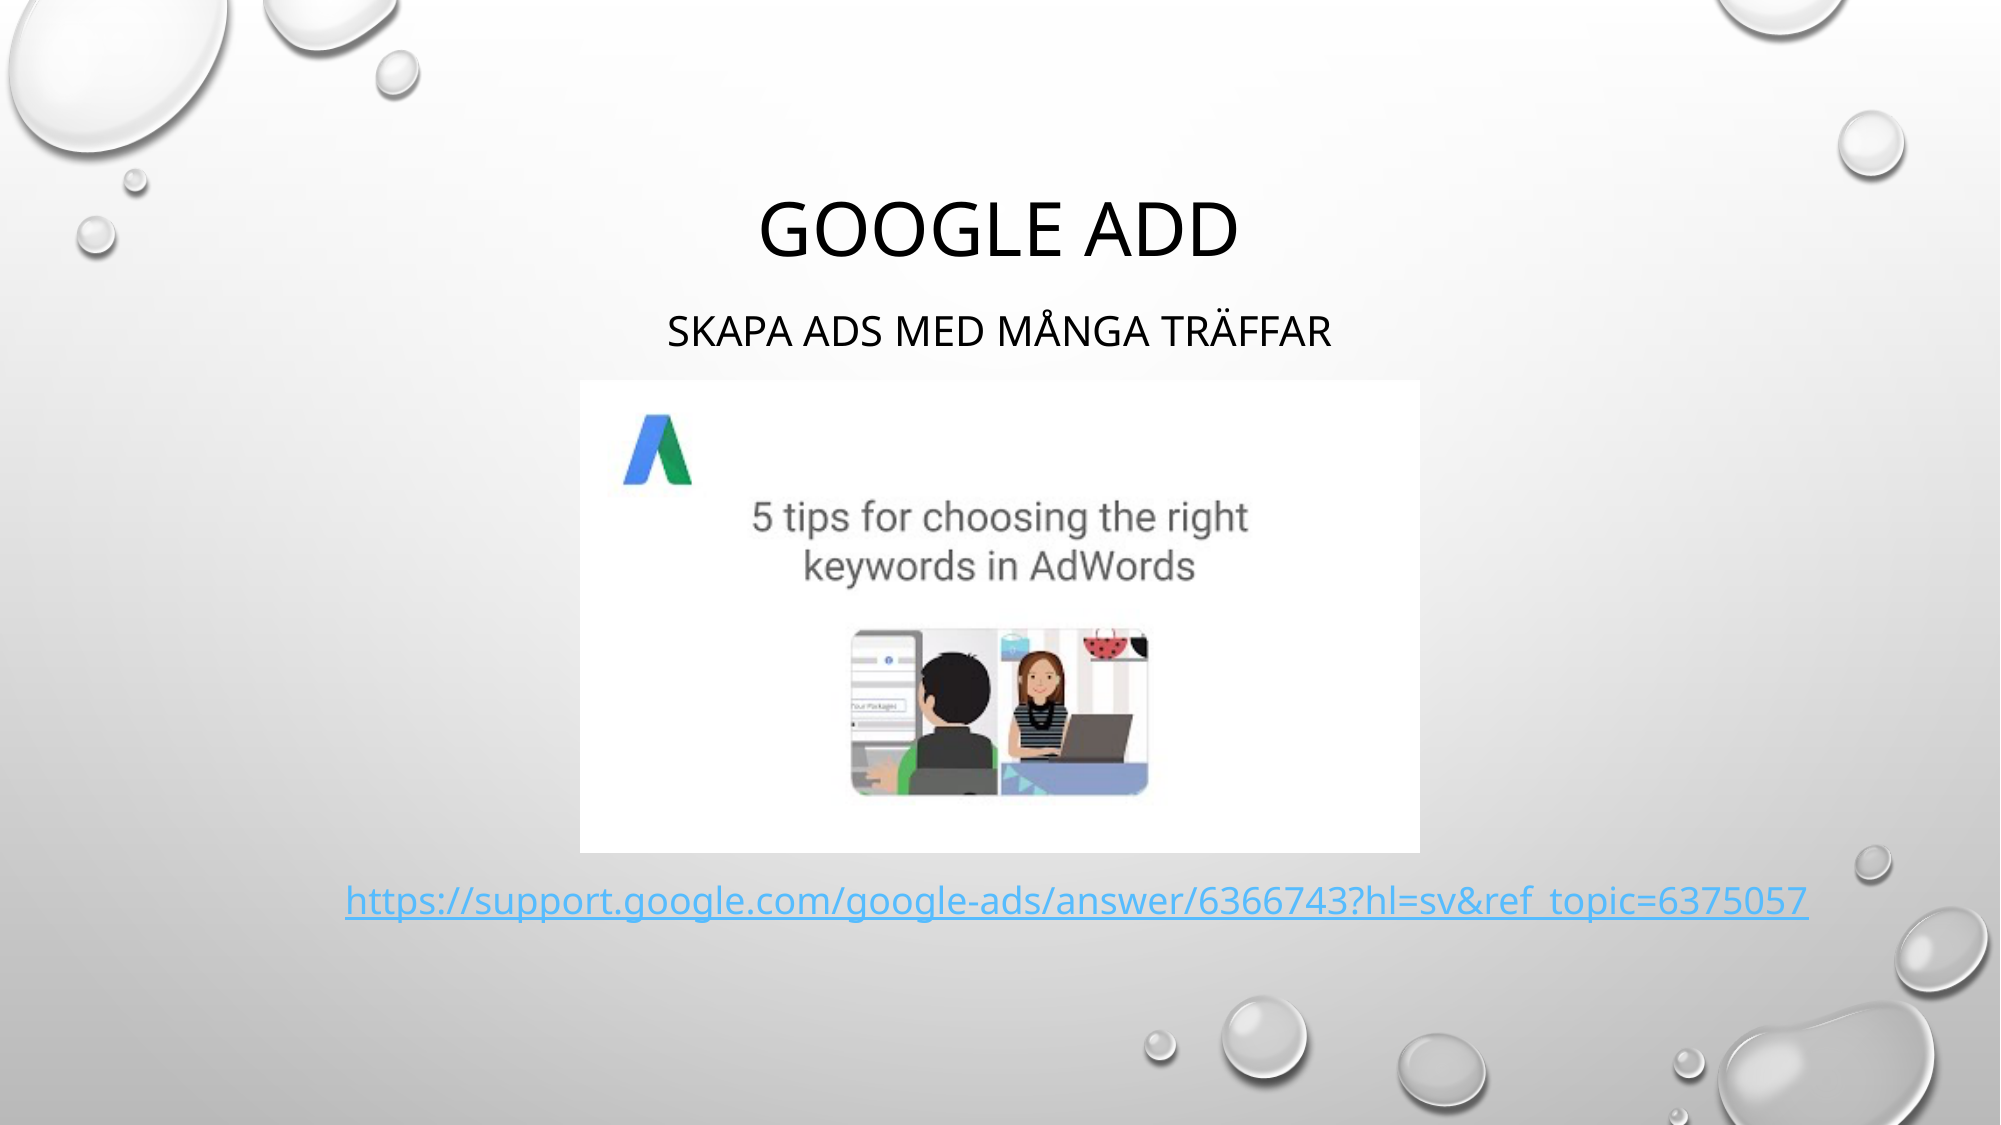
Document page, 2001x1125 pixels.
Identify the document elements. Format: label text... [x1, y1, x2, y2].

text_box https://support.google.com/google-ads/answer/6366743?hl=sv&ref_topic=6375057 [330, 869, 1883, 936]
list Skapa ads med många träffar [150, 287, 1851, 364]
title Google add [149, 101, 1851, 364]
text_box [579, 379, 1421, 854]
picture [0, 0, 2000, 1125]
